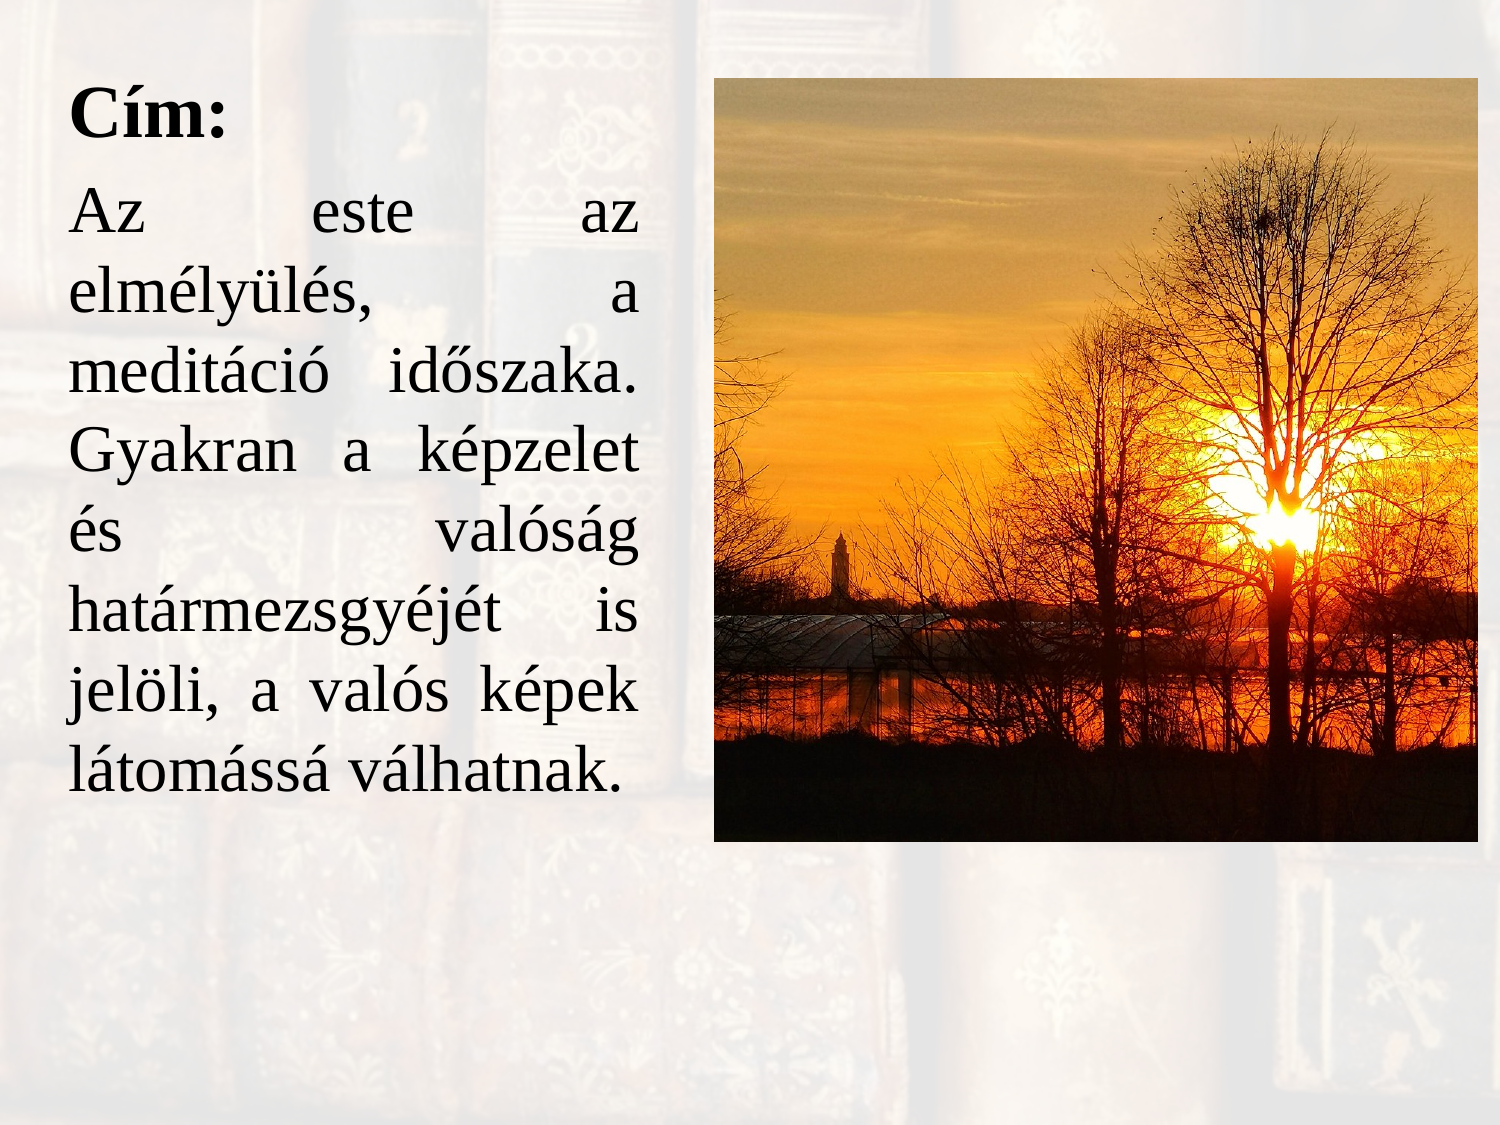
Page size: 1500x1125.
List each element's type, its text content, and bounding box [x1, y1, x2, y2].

picture [714, 77, 1479, 842]
list Cím: Az este az elmélyülés, a meditáció időszaka. Gyakran a képzelet és valóság határmezsgyéjét is jelöli, a valós képek látomássá válhatnak. [53, 54, 656, 1005]
